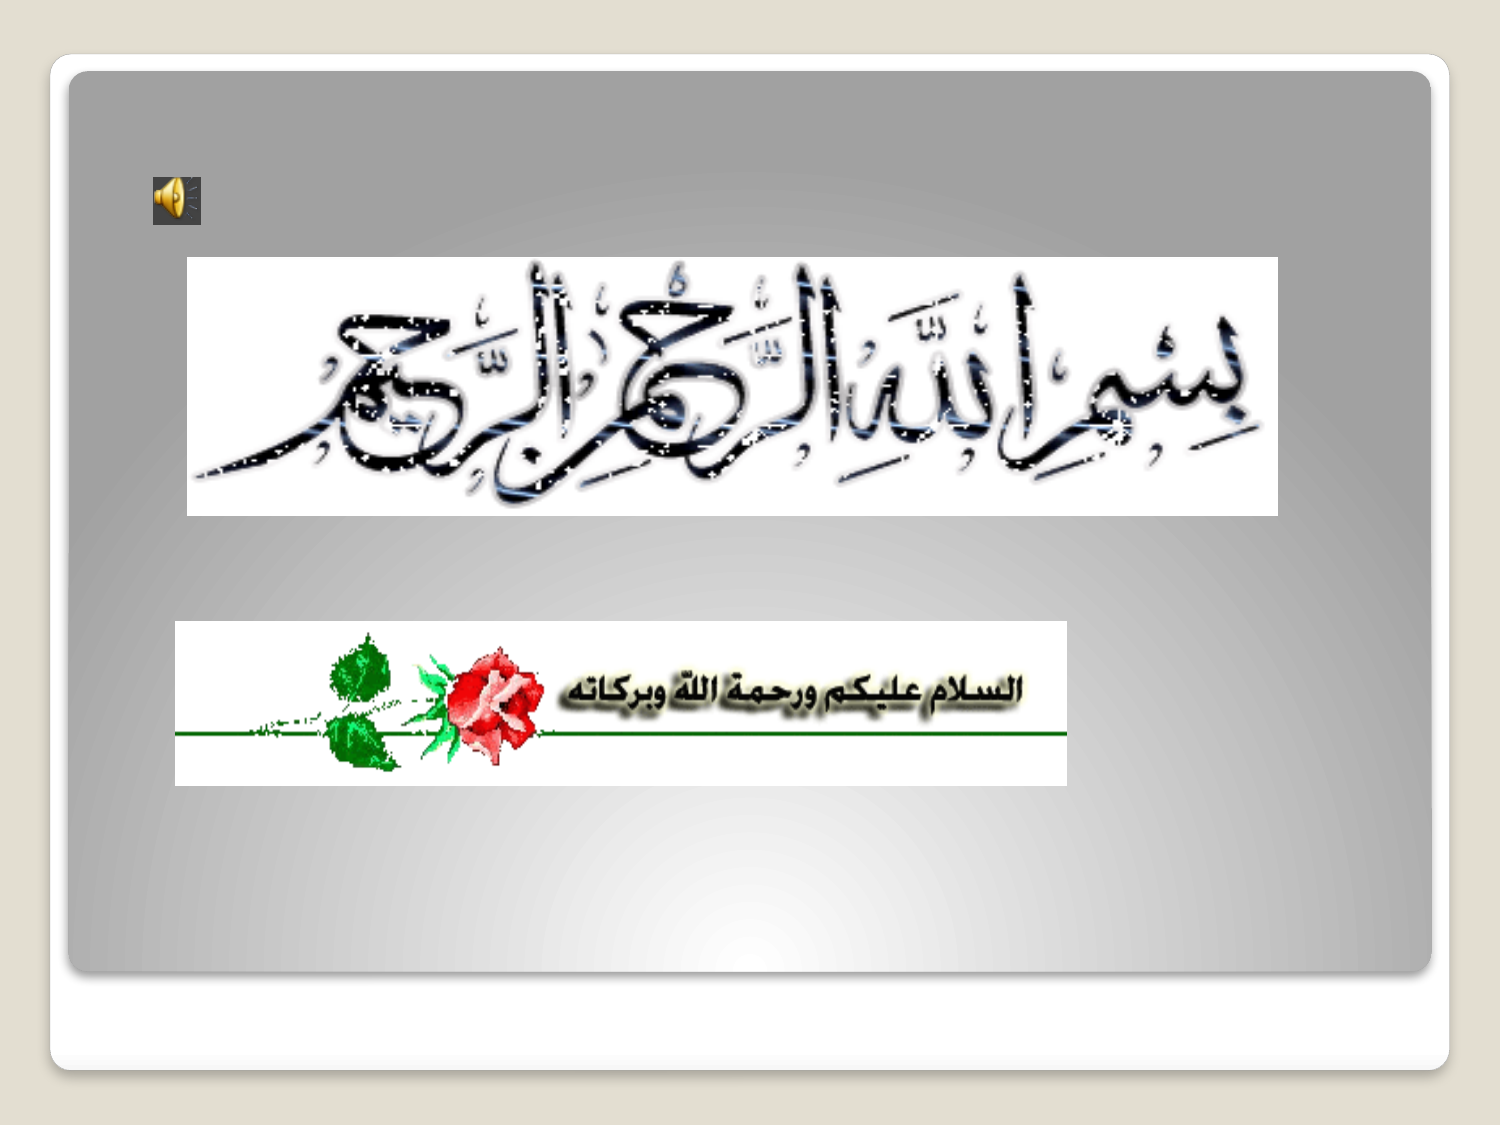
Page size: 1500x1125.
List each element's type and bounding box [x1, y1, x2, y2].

picture [152, 175, 203, 227]
picture [187, 257, 1278, 516]
picture [175, 620, 1067, 787]
